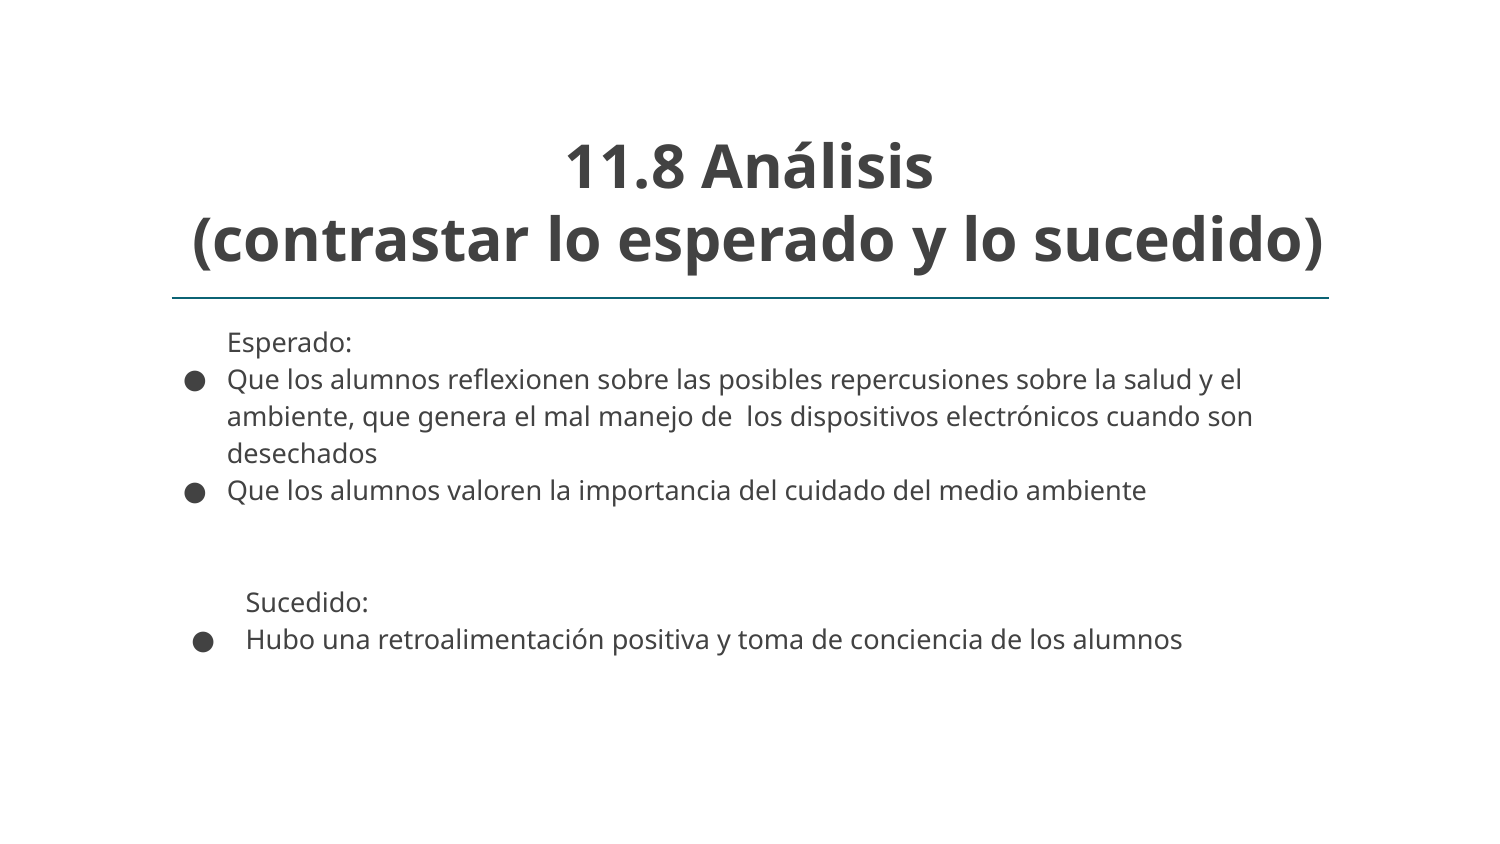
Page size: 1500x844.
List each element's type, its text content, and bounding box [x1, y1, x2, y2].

list Esperado: Que los alumnos reflexionen sobre las posibles repercusiones sobre la salud y el ambiente, que genera el mal manejo de los dispositivos electrónicos cuando son desechados Que los alumnos valoren la importancia del cuidado del medio ambiente Sucedido: Hubo una retroalimentación positiva y toma de conciencia de los alumnos [159, 314, 1341, 723]
title 11.8 Análisis (contrastar lo esperado y lo sucedido) [159, 120, 1341, 282]
